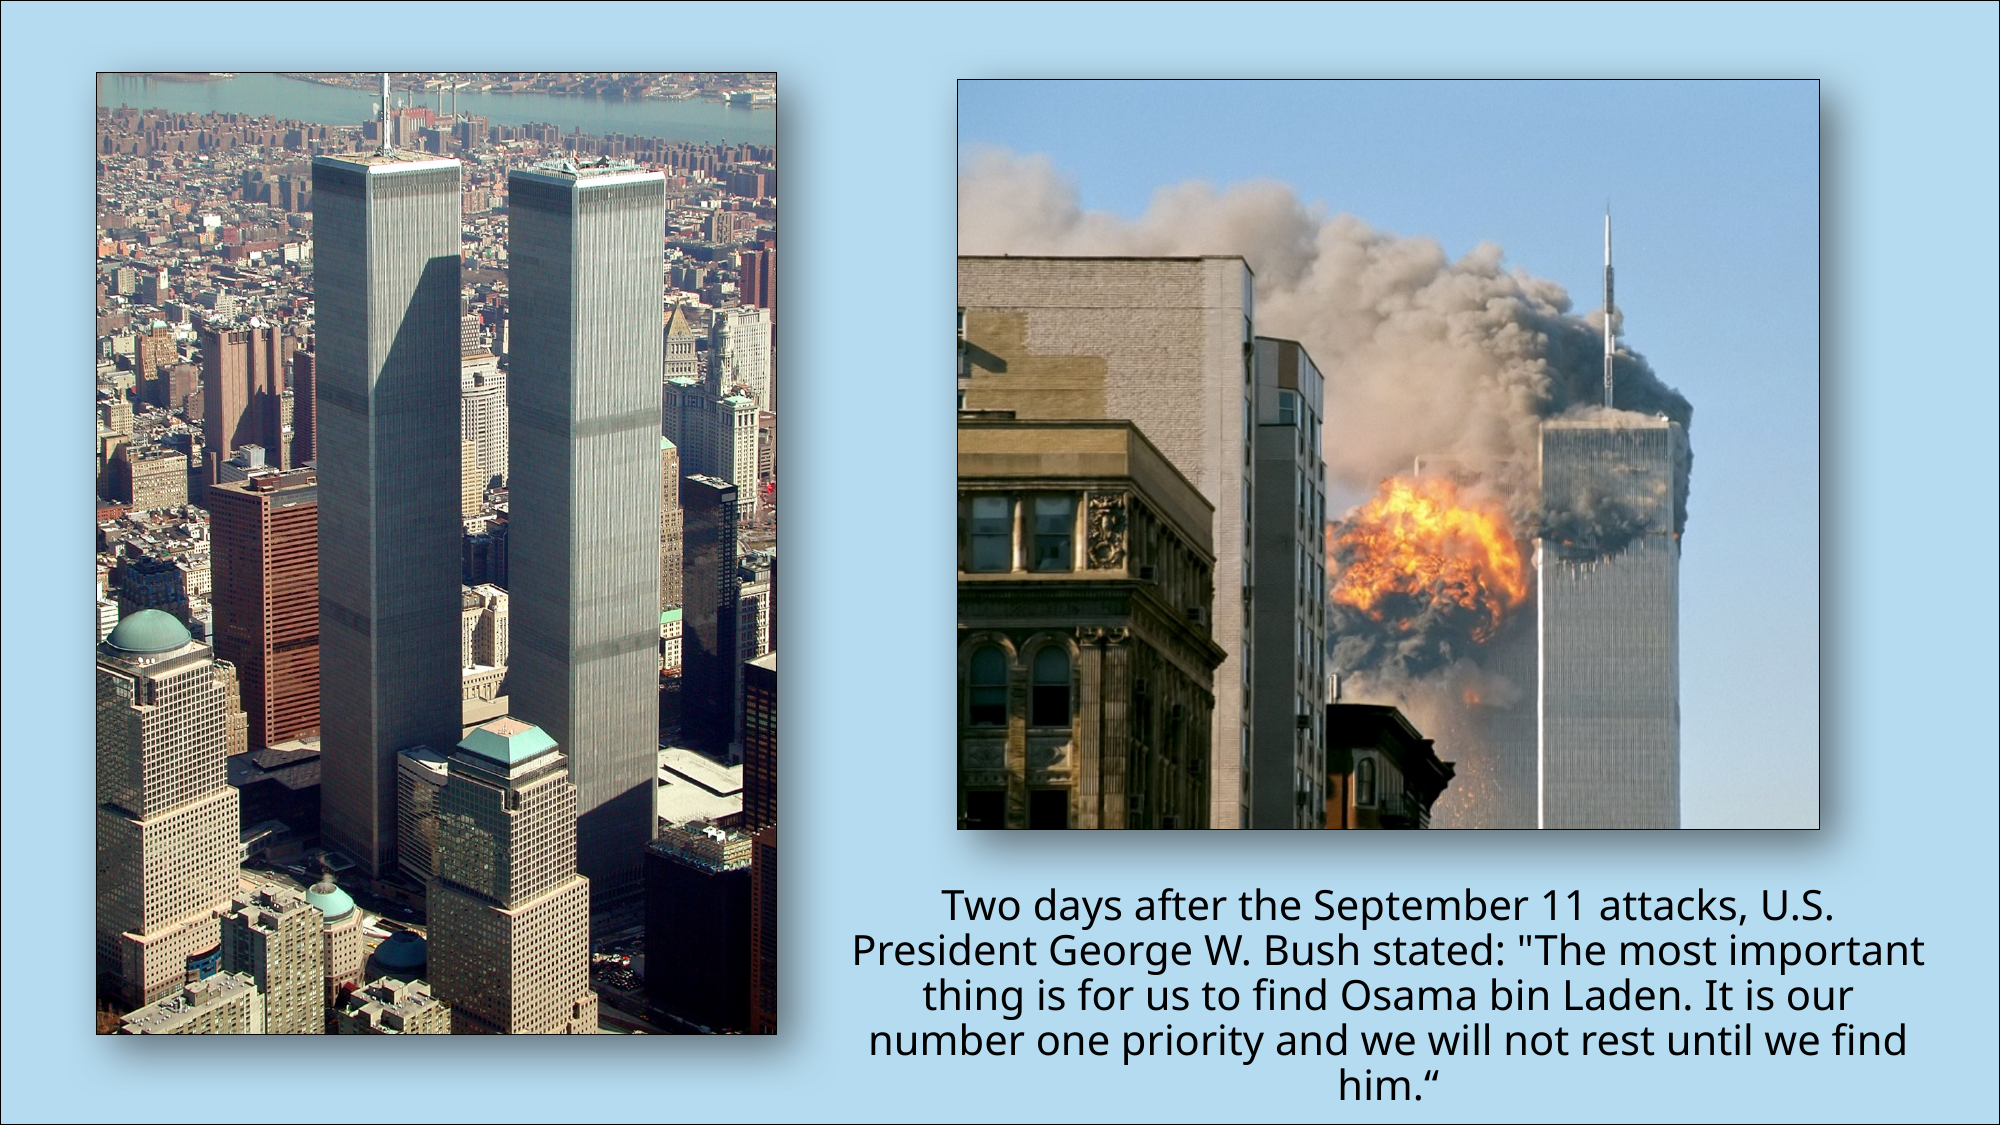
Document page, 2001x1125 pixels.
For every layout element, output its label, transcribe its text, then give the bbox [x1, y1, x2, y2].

picture [957, 79, 1820, 830]
list Two days after the September 11 attacks, U.S. President George W. Bush stated: "The most important thing is for us to find Osama bin Laden. It is our number one priority and we will not rest until we find him.“ [829, 876, 1948, 1125]
text_box [0, 0, 2000, 1125]
picture [96, 72, 777, 1035]
